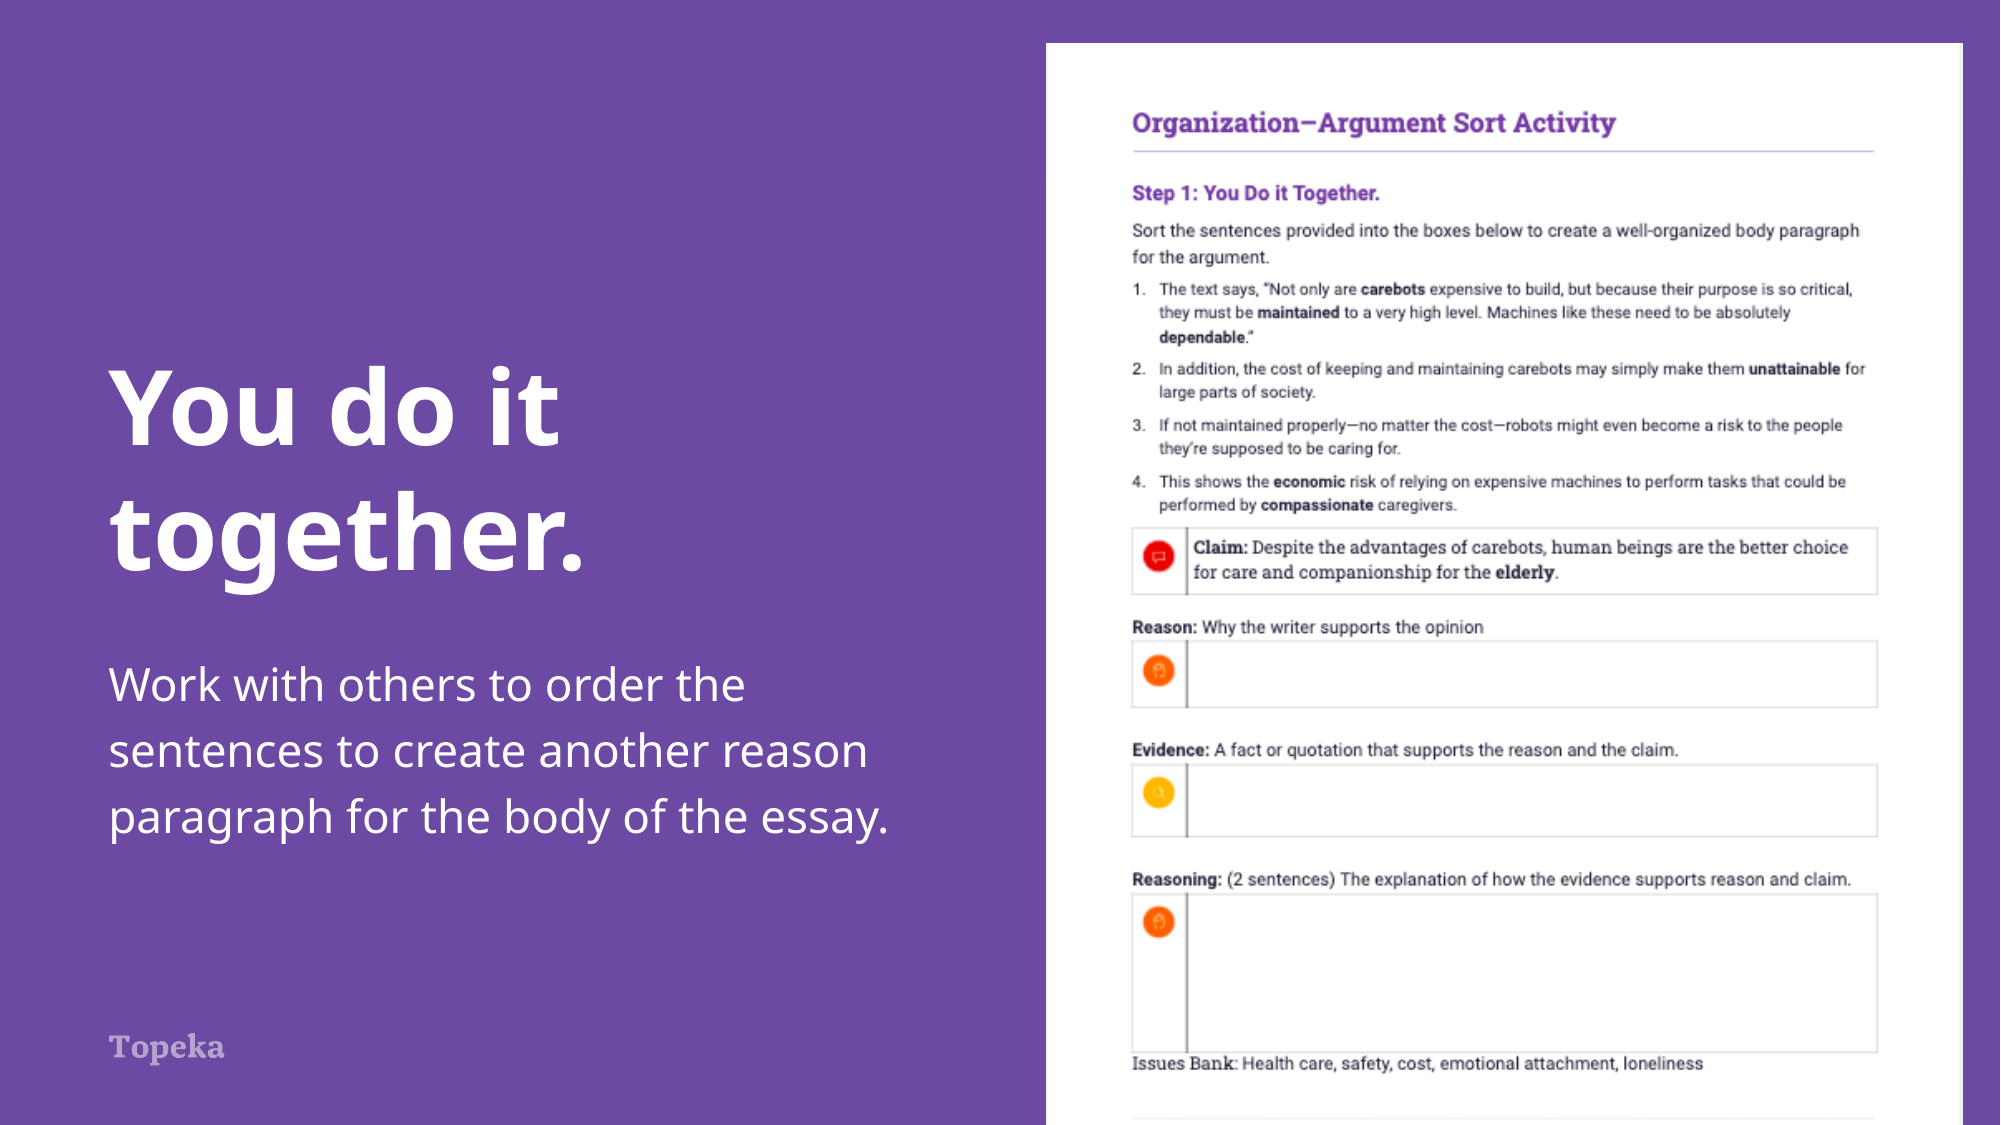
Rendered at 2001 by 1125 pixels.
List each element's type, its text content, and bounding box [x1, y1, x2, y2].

picture [108, 1032, 225, 1066]
title You do it together. [108, 333, 897, 599]
picture [1045, 43, 1963, 1125]
subtitle Work with others to order the sentences to create another reason paragraph for the body of the essay. [108, 637, 897, 950]
